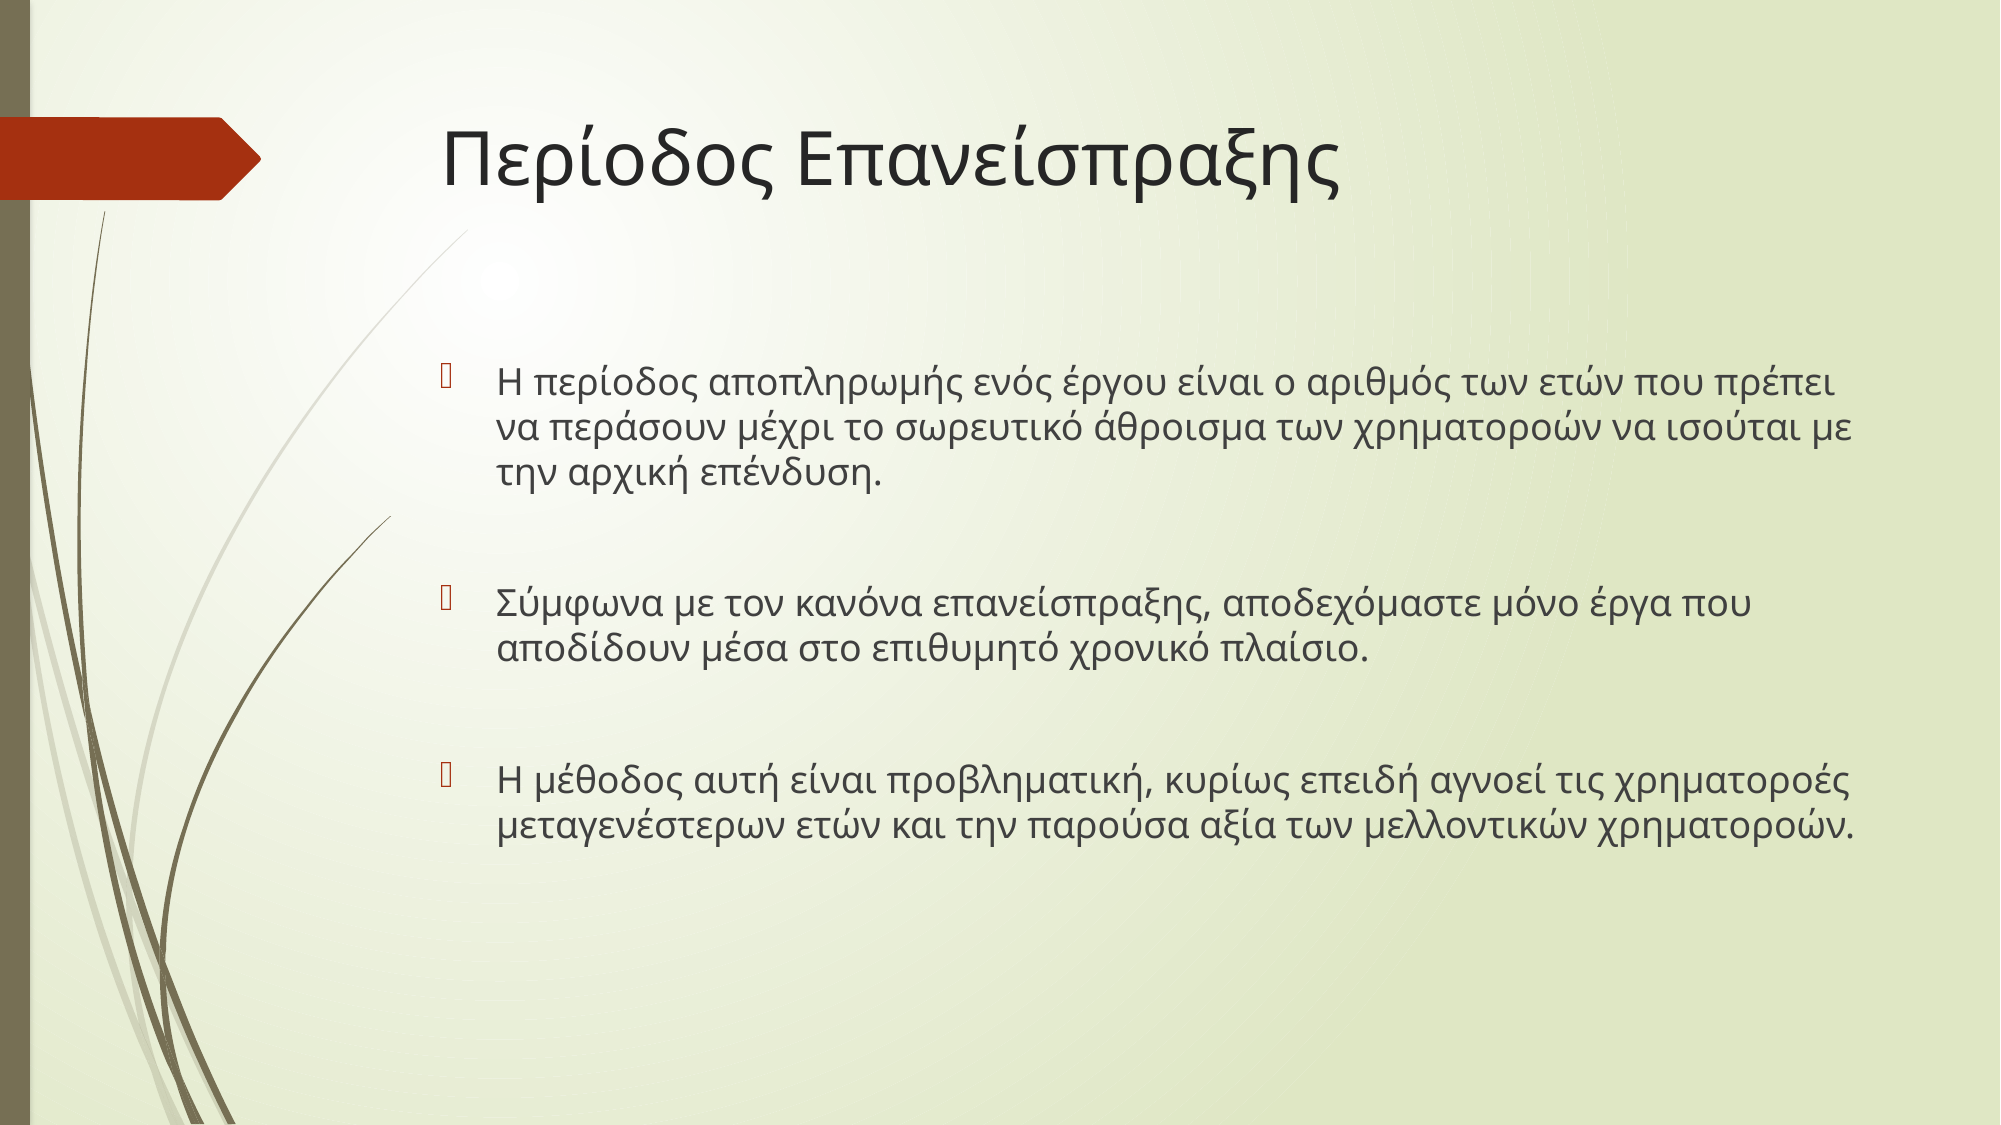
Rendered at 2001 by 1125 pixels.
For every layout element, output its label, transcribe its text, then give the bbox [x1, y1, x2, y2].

title Περίοδος Επανείσπραξης [425, 102, 1888, 313]
list Η περίοδος αποπληρωμής ενός έργου είναι ο αριθμός των ετών που πρέπει να περάσουν μέχρι το σωρευτικό άθροισμα των χρηματοροών να ισούται με την αρχική επένδυση. Σύμφωνα με τον κανόνα επανείσπραξης, αποδεχόμαστε μόνο έργα που αποδίδουν μέσα στο επιθυμητό χρονικό πλαίσιο. Η μέθοδος αυτή είναι προβληματική, κυρίως επειδή αγνοεί τις χρηματοροές μεταγενέστερων ετών και την παρούσα αξία των μελλοντικών χρηματοροών. [424, 350, 1888, 970]
